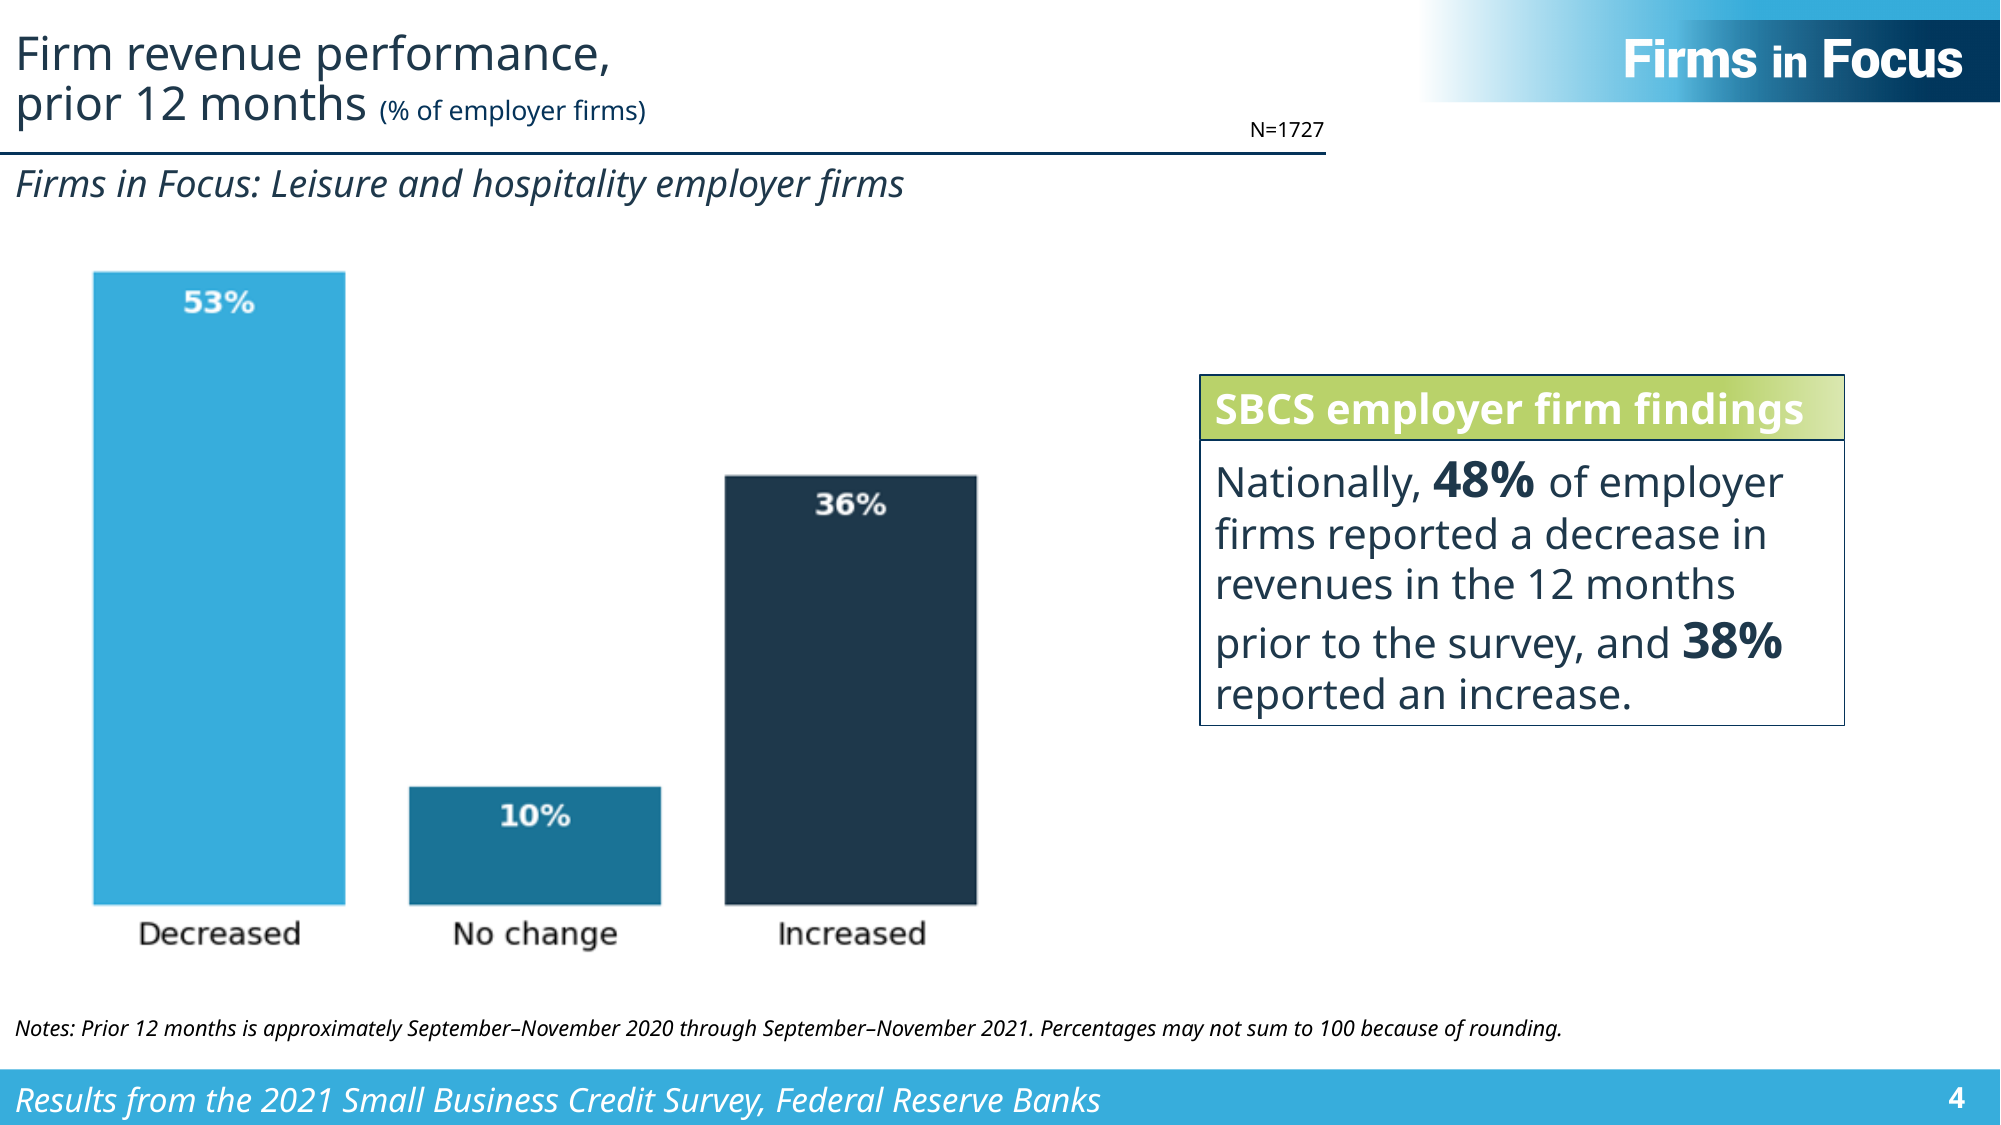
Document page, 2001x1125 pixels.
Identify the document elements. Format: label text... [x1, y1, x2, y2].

text_box Nationally, 48% of employer firms reported a decrease in revenues in the 12 months prior to the survey, and 38% reported an increase. [1200, 440, 1845, 726]
text_box SBCS employer firm findings [1200, 375, 1845, 440]
picture [25, 217, 1046, 975]
text_box Firms in Focus: Leisure and hospitality employer firms [0, 161, 1339, 210]
text_box N=1727 [1113, 109, 1339, 149]
picture [1190, 0, 2000, 178]
title Firm revenue performance, prior 12 months (% of employer firms) [0, 22, 1097, 139]
text_box Notes: Prior 12 months is approximately September–November 2020 through September–November 2021. Percentages may not sum to 100 because of rounding. [0, 1007, 1884, 1048]
